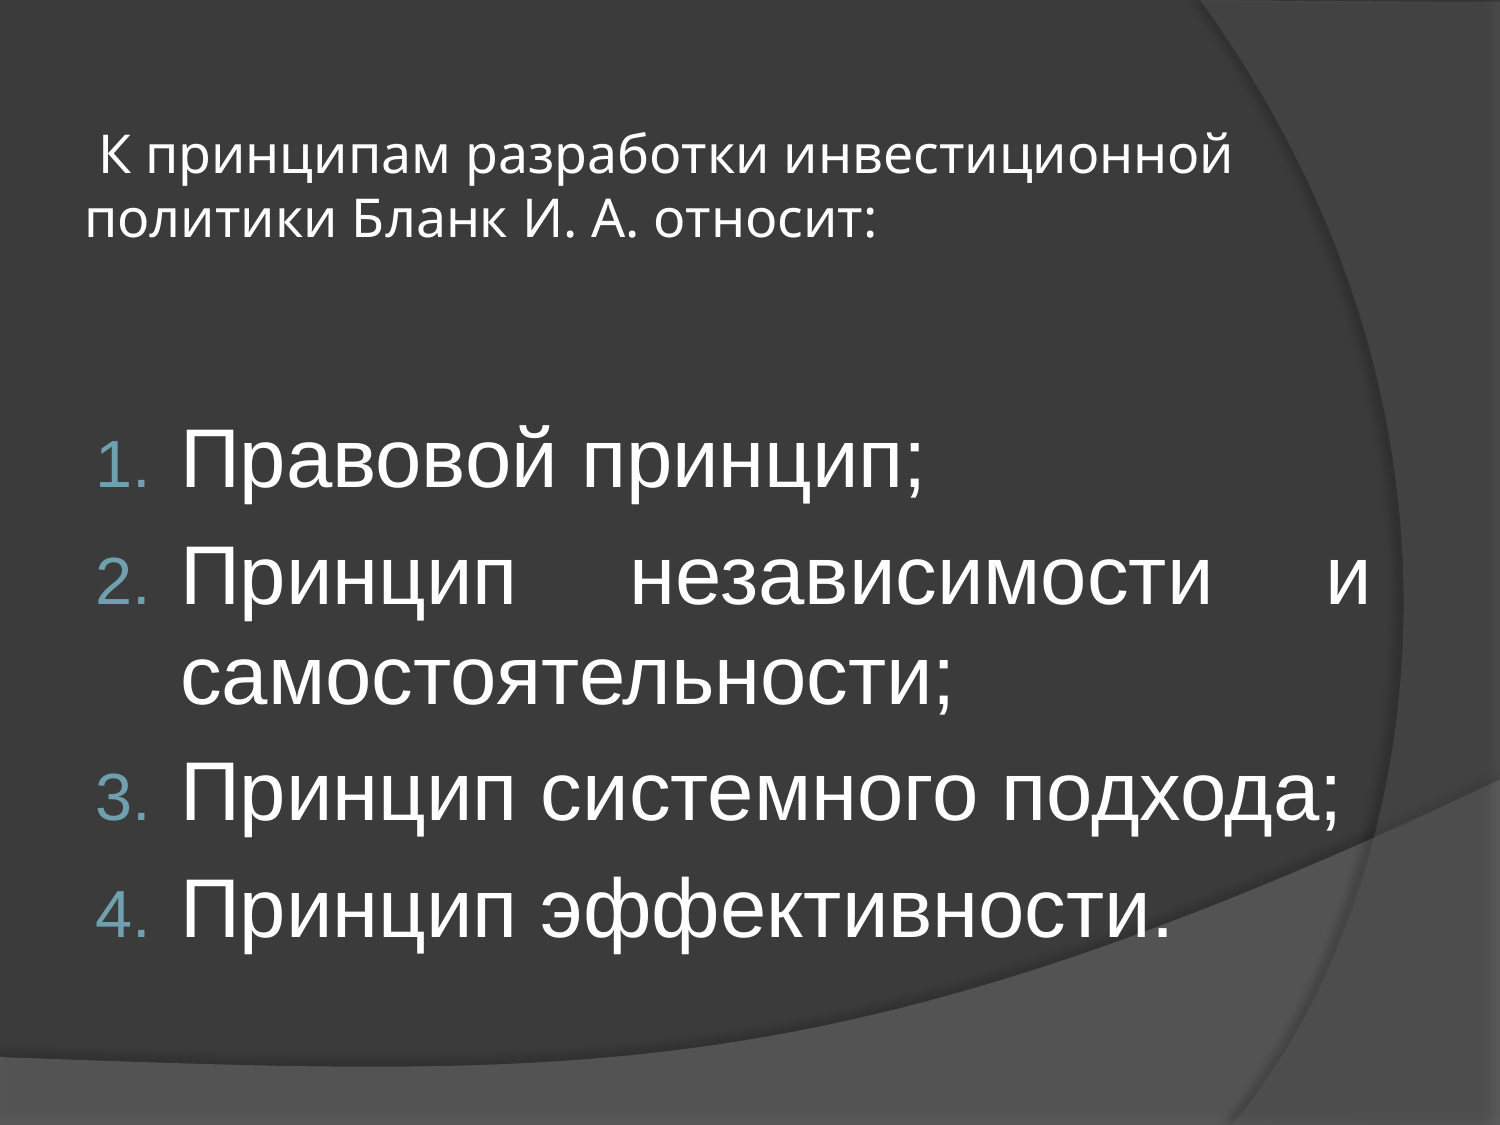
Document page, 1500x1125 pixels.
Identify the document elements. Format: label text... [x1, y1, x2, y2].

title К принципам разработки инвестиционной политики Бланк И. А. относит: [76, 90, 1302, 278]
list Правовой принцип; Принцип независимости и самостоятельности; Принцип системного подхода; Принцип эффективности. [75, 397, 1388, 1047]
